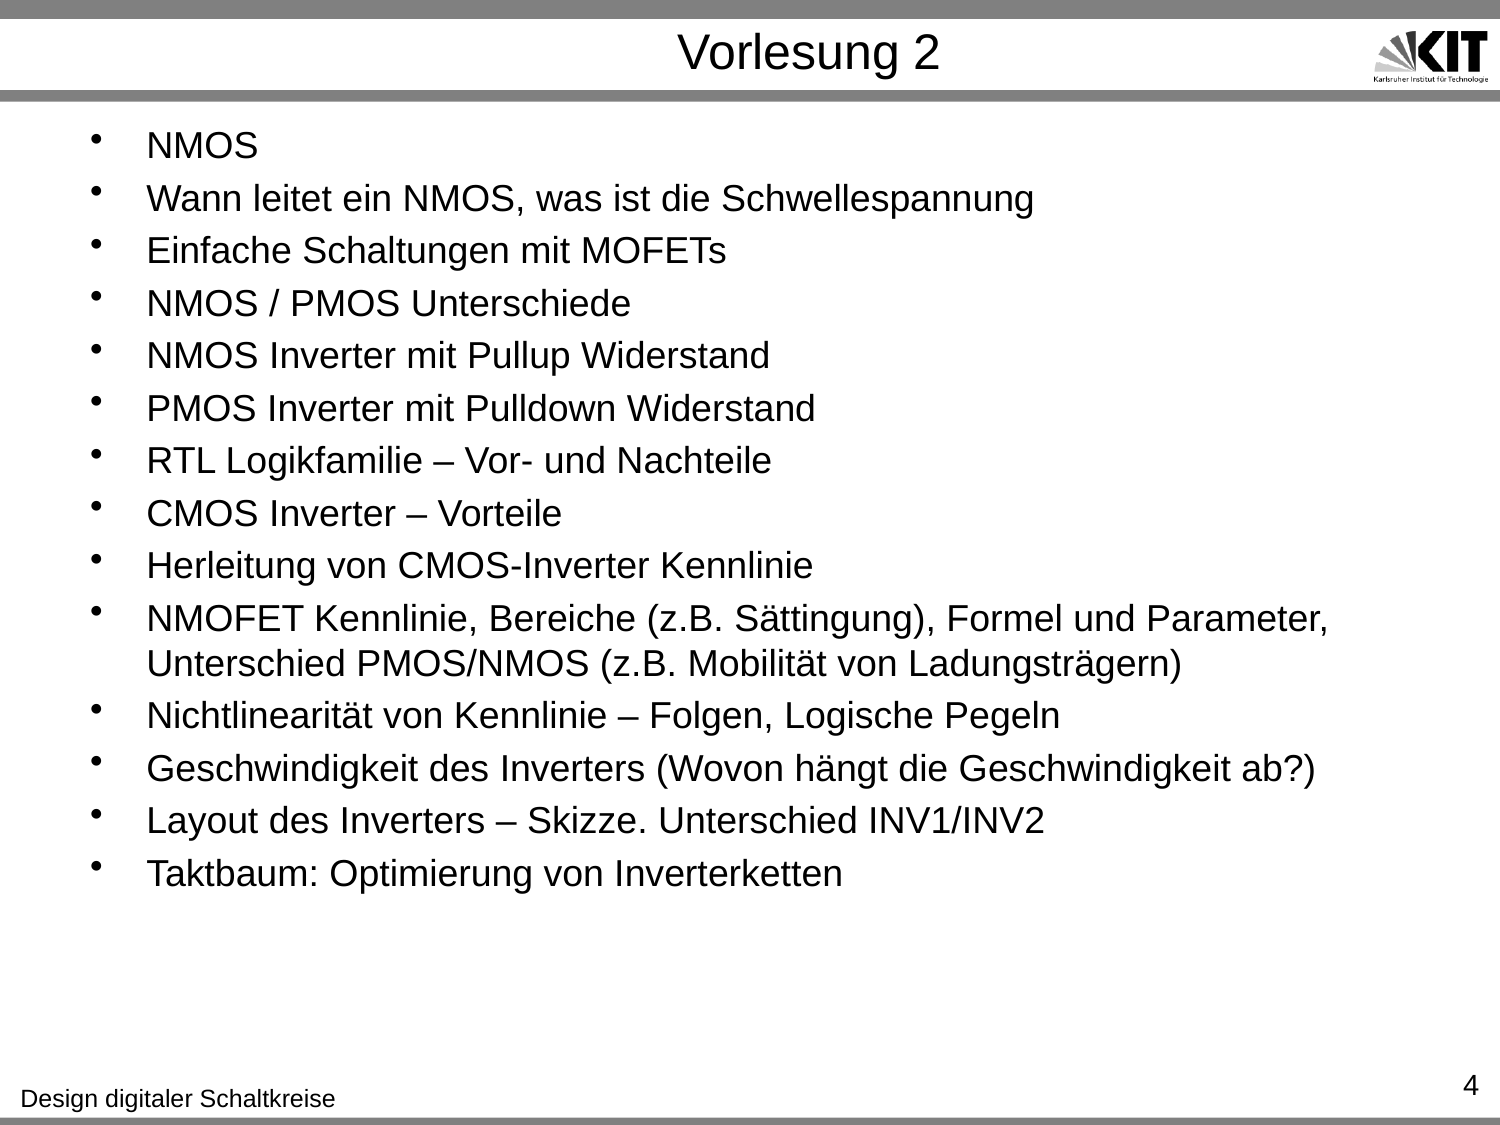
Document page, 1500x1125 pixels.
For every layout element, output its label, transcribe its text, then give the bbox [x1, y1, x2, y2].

slide_number 4 [1364, 1058, 1495, 1094]
title Vorlesung 2 [194, 21, 1425, 79]
picture [1374, 31, 1488, 83]
list NMOS Wann leitet ein NMOS, was ist die Schwellespannung Einfache Schaltungen mit MOFETs NMOS / PMOS Unterschiede NMOS Inverter mit Pullup Widerstand PMOS Inverter mit Pulldown Widerstand RTL Logikfamilie – Vor- und Nachteile CMOS Inverter – Vorteile Herleitung von CMOS-Inverter Kennlinie NMOFET Kennlinie, Bereiche (z.B. Sättingung), Formel und Parameter, Unterschied PMOS/NMOS (z.B. Mobilität von Ladungsträgern) Nichtlinearität von Kennlinie – Folgen, Logische Pegeln Geschwindigkeit des Inverters (Wovon hängt die Geschwindigkeit ab?) Layout des Inverters – Skizze. Unterschied INV1/INV2 Taktbaum: Optimierung von Inverterketten [75, 113, 1425, 413]
